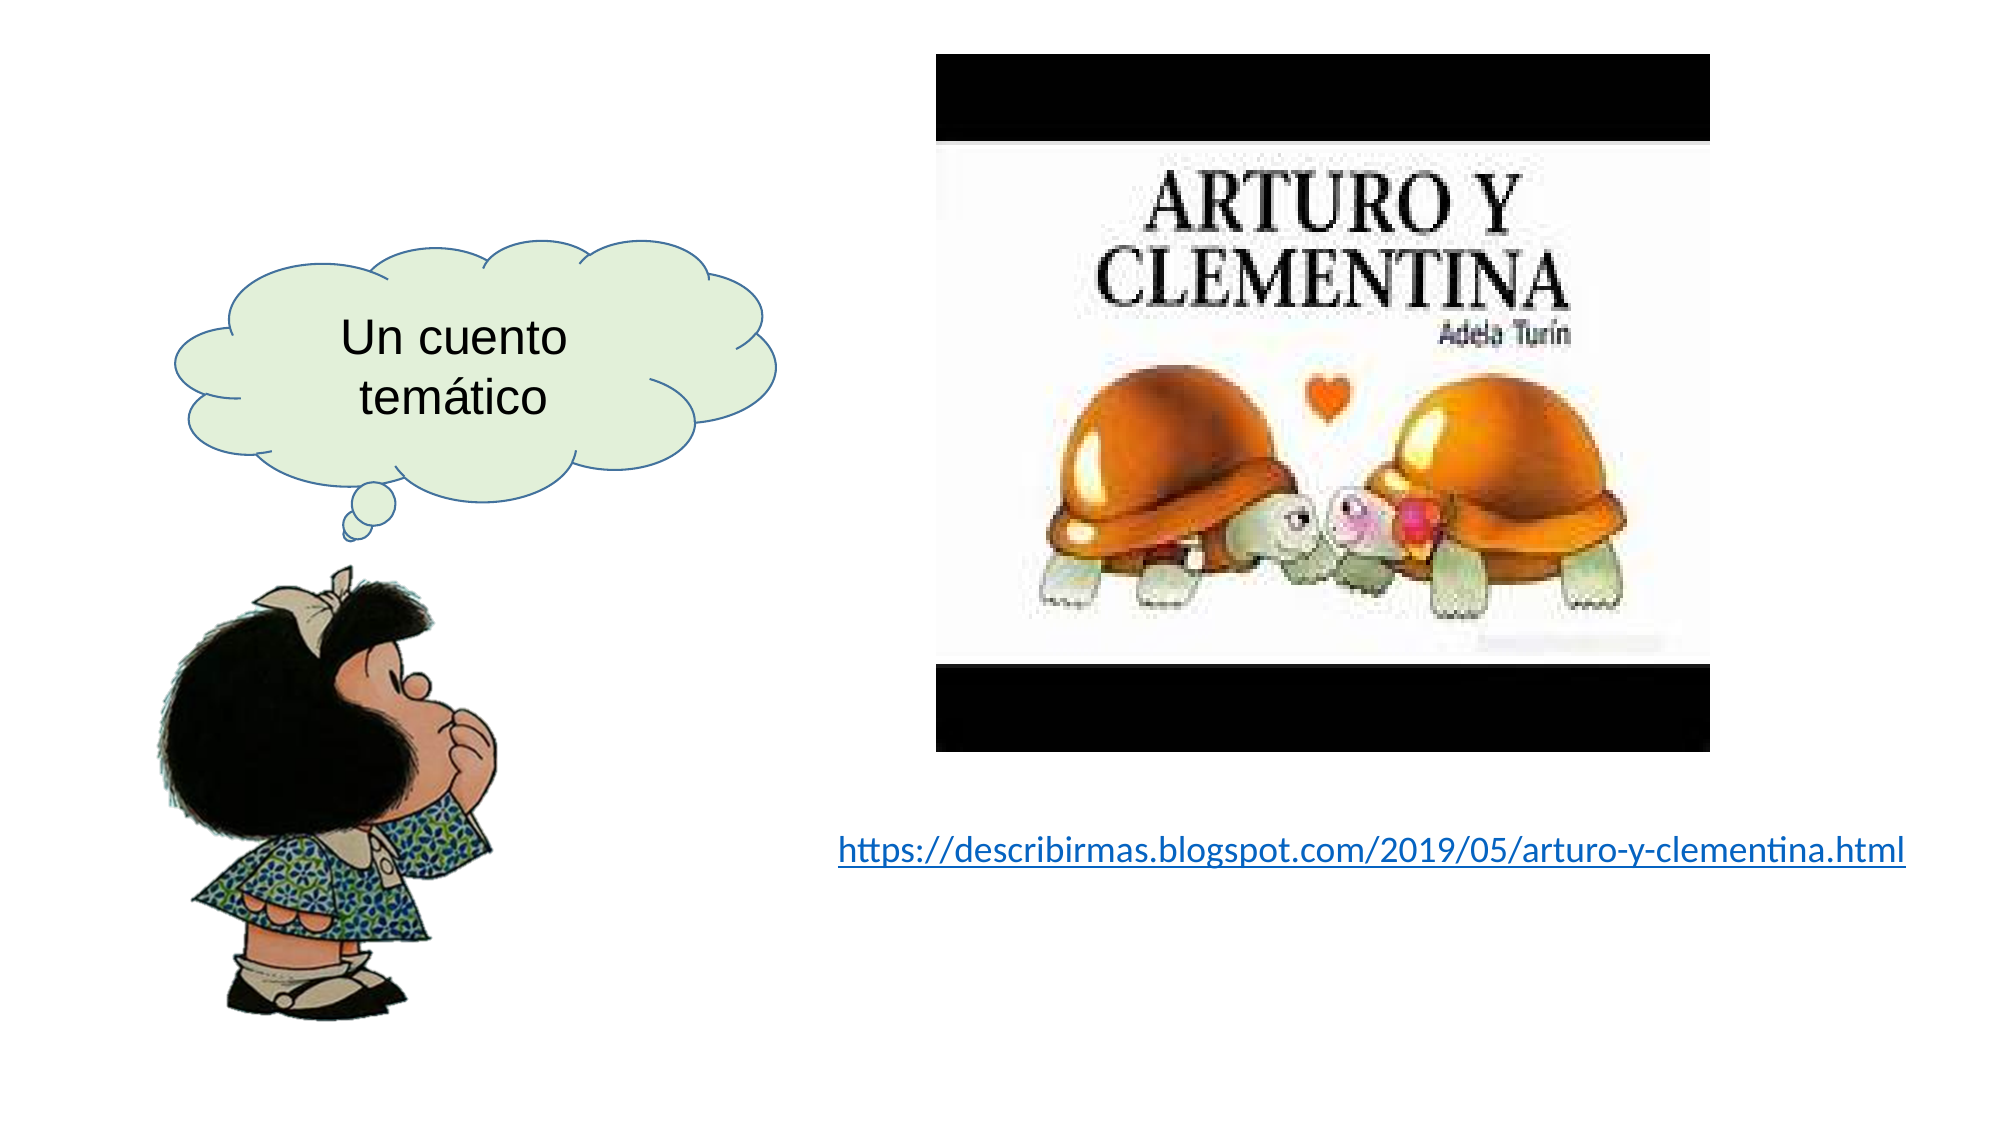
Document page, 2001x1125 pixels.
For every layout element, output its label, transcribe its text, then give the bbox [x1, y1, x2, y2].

text_box Un cuento temático [174, 239, 777, 543]
picture [95, 558, 564, 1028]
picture [936, 54, 1710, 752]
text_box https://describirmas.blogspot.com/2019/05/arturo-y-clementina.html [823, 817, 2000, 923]
